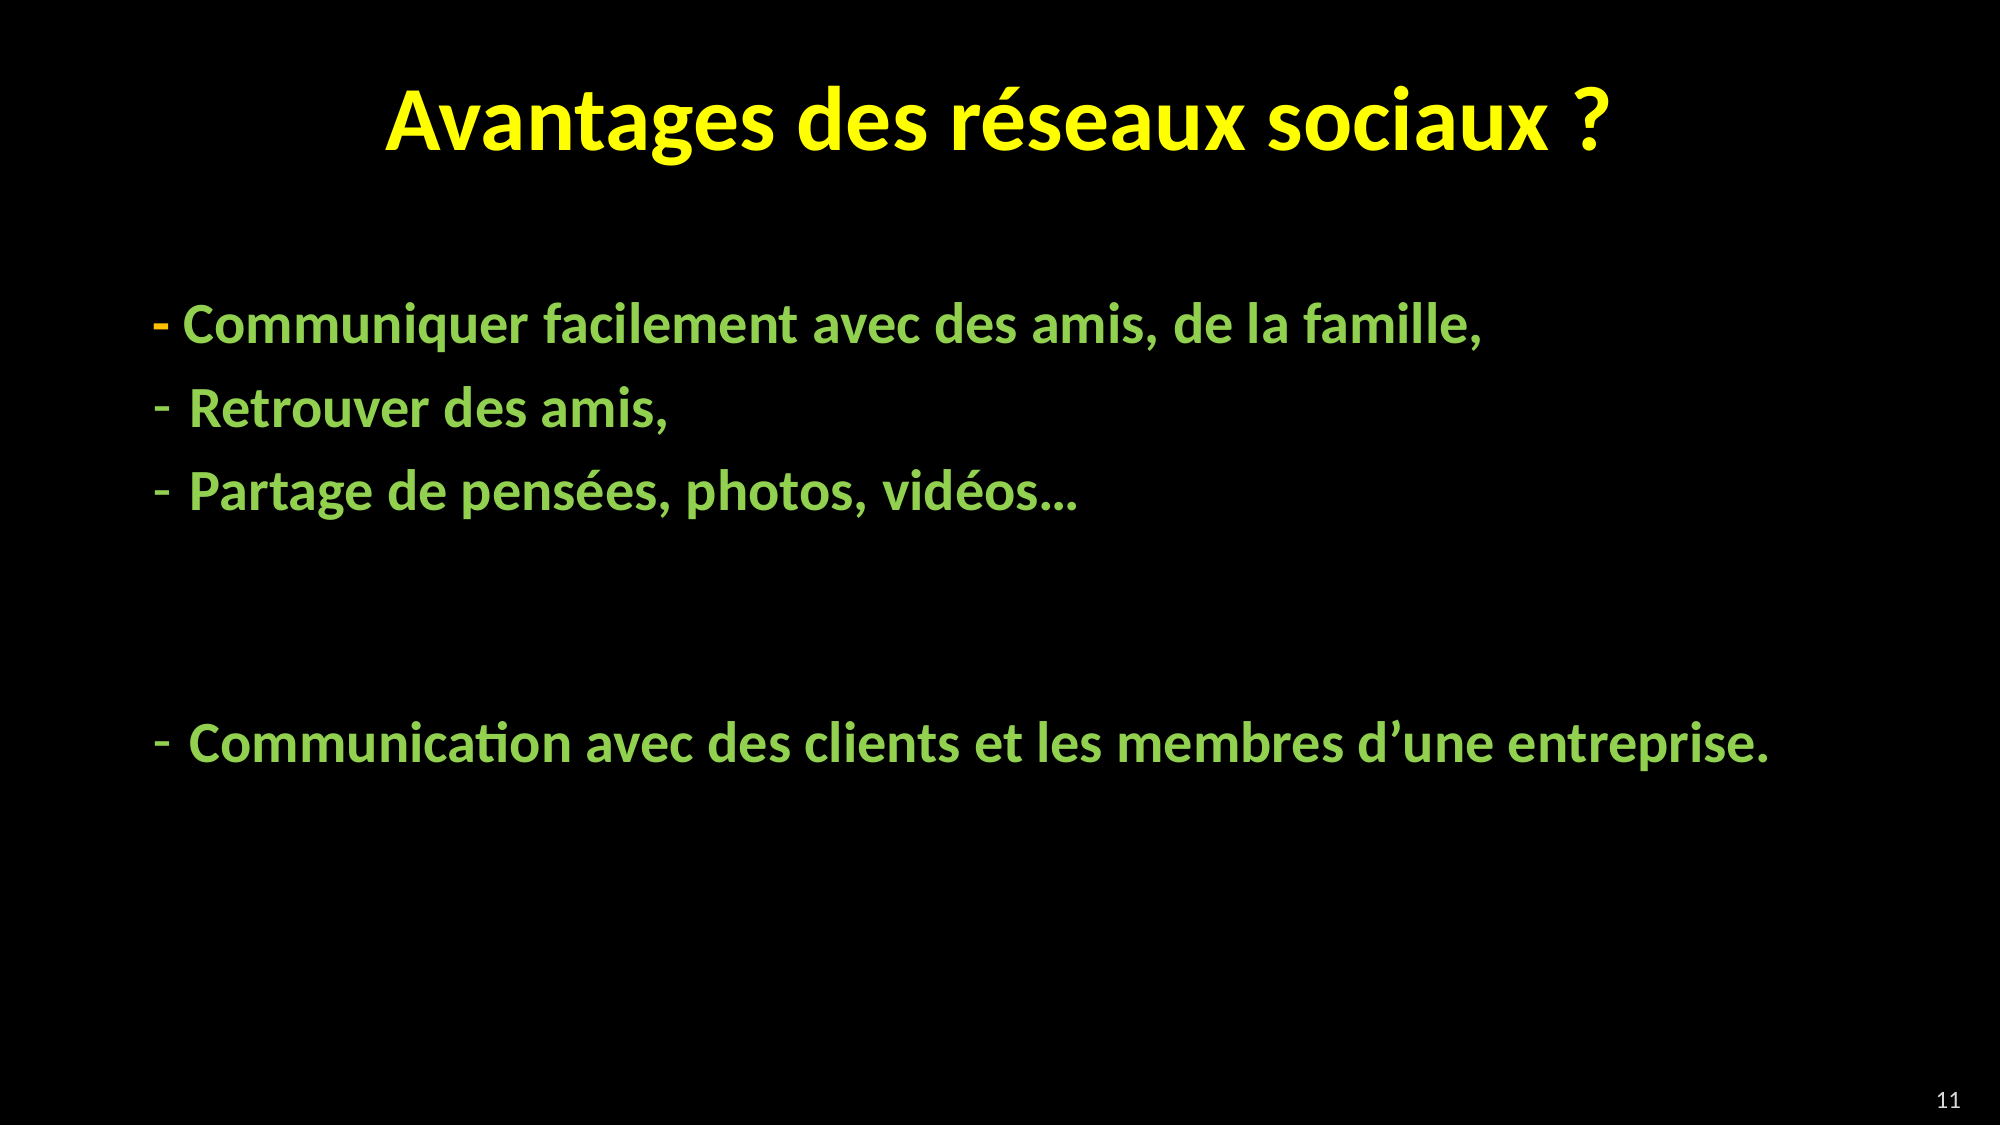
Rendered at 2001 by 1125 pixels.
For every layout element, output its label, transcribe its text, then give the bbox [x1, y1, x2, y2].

text_box 11 [1920, 1076, 2000, 1122]
list Avantages des réseaux sociaux ? - Communiquer facilement avec des amis, de la famille, Retrouver des amis, Partage de pensées, photos, vidéos… Communication avec des clients et les membres d’une entreprise. [137, 63, 1863, 1014]
